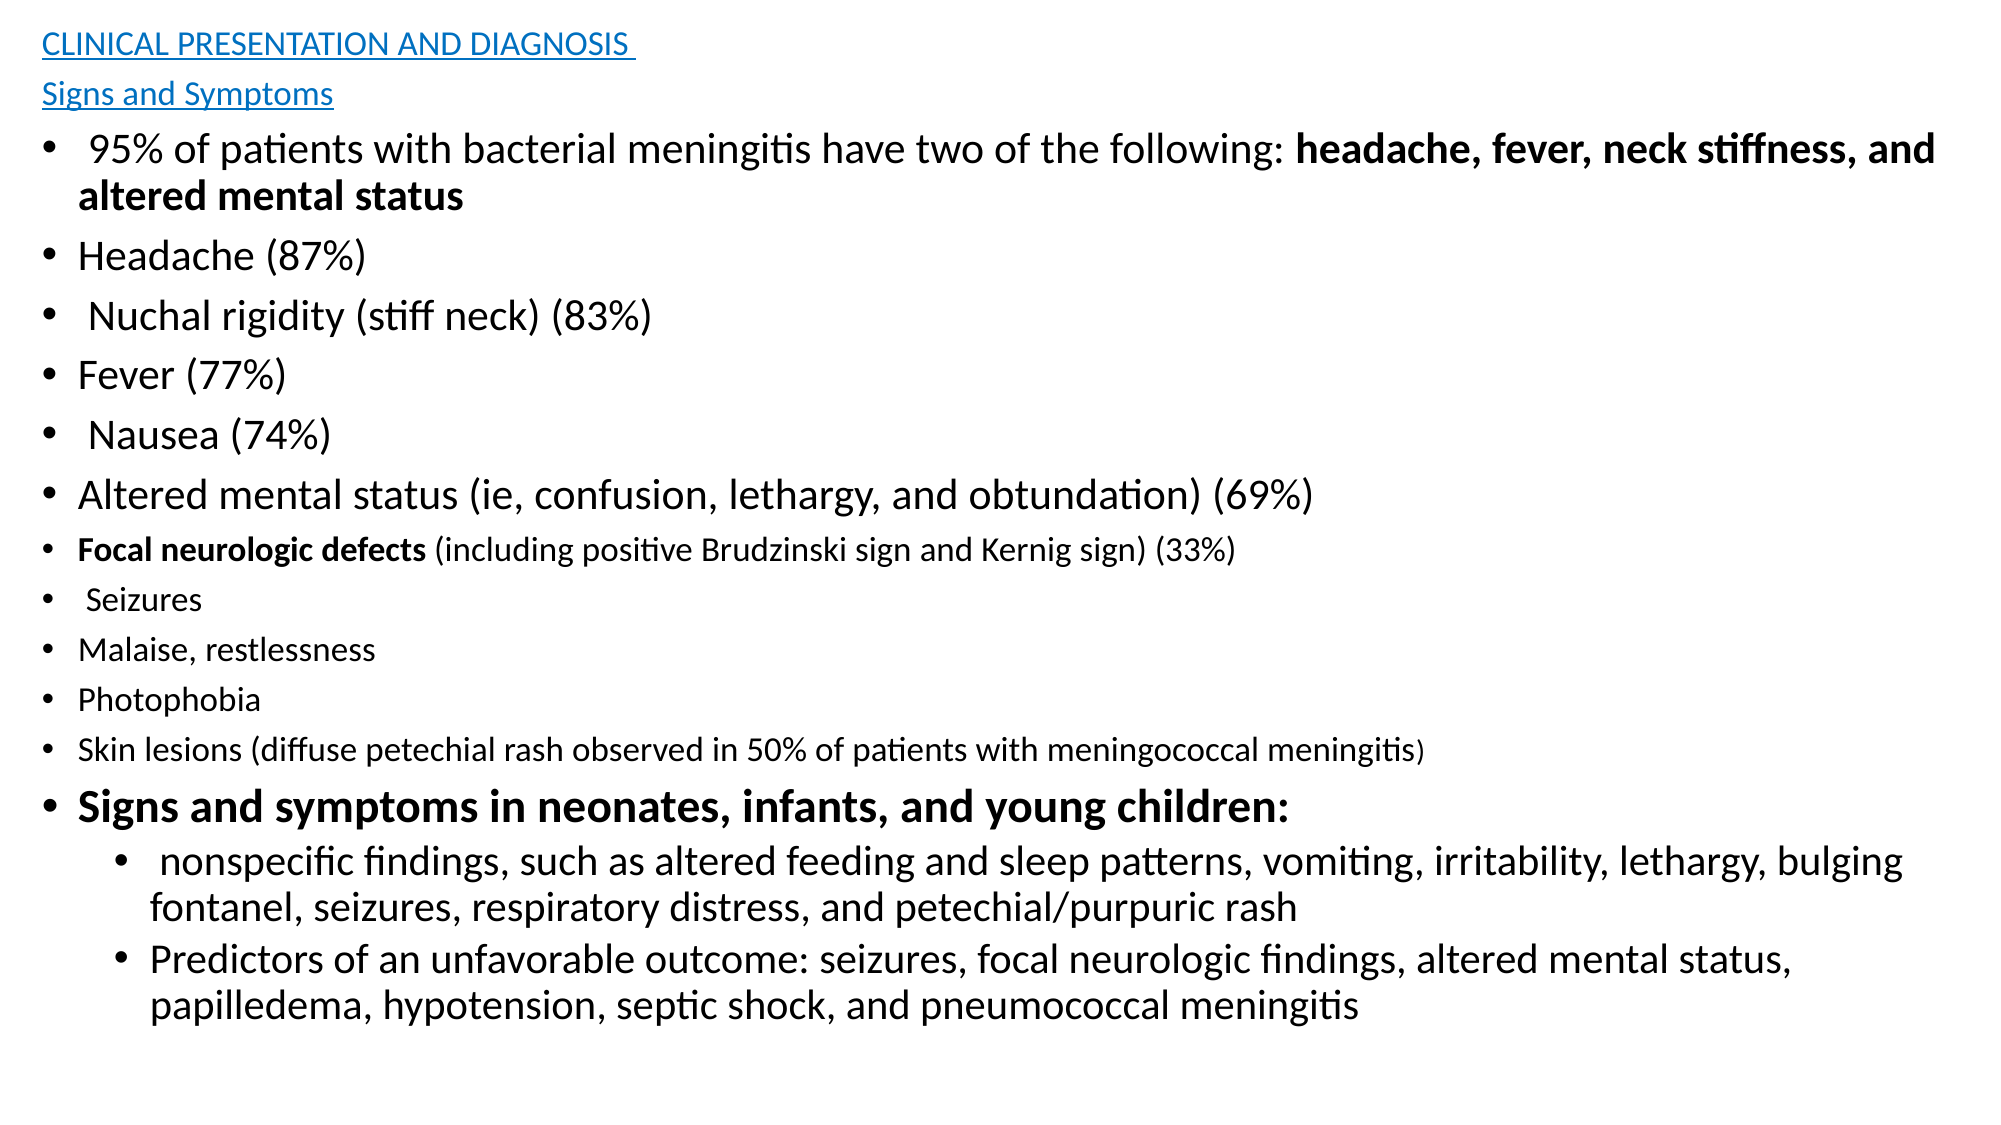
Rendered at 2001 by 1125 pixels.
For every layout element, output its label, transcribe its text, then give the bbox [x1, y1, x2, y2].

list CLINICAL PRESENTATION AND DIAGNOSIS Signs and Symptoms 95% of patients with bacterial meningitis have two of the following: headache, fever, neck stiffness, and altered mental status Headache (87%) Nuchal rigidity (stiff neck) (83%) Fever (77%) Nausea (74%) Altered mental status (ie, confusion, lethargy, and obtundation) (69%) Focal neurologic defects (including positive Brudzinski sign and Kernig sign) (33%) Seizures Malaise, restlessness Photophobia Skin lesions (diffuse petechial rash observed in 50% of patients with meningococcal meningitis) Signs and symptoms in neonates, infants, and young children: nonspecific findings, such as altered feeding and sleep patterns, vomiting, irritability, lethargy, bulging fontanel, seizures, respiratory distress, and petechial/purpuric rash Predictors of an unfavorable outcome: seizures, focal neurologic findings, altered mental status, papilledema, hypotension, septic shock, and pneumococcal meningitis [26, 17, 1959, 1046]
